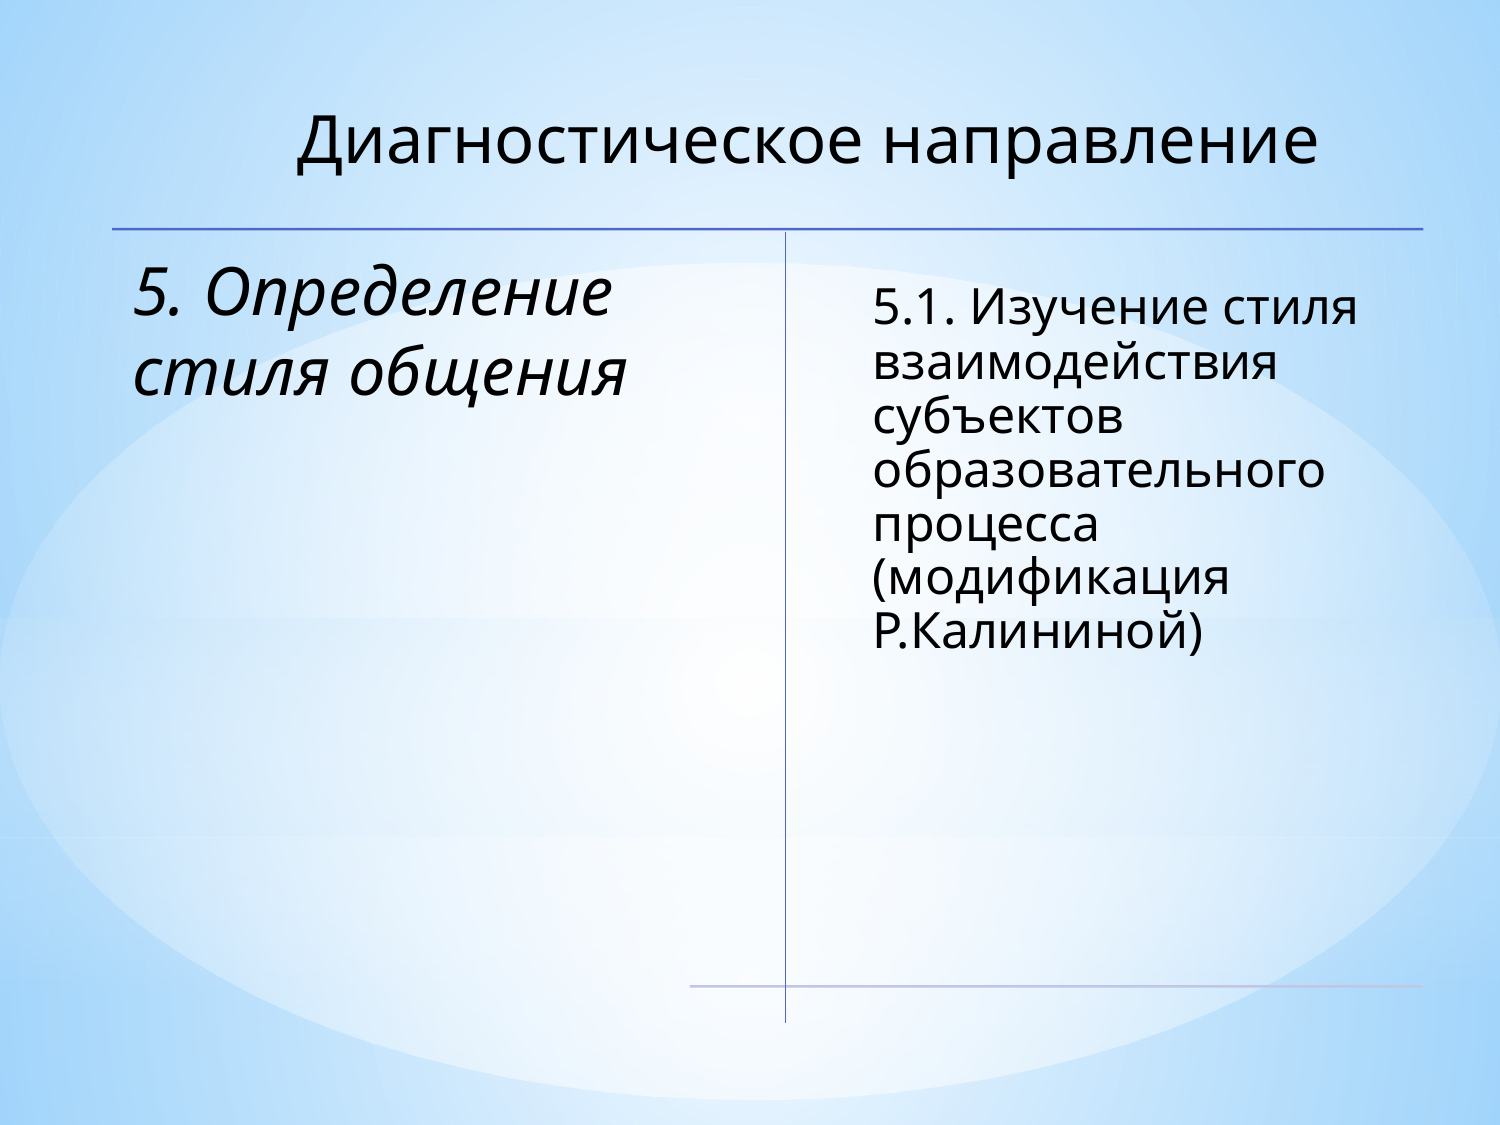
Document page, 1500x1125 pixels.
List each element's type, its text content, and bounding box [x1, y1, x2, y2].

text_box Диагностическое направление [282, 89, 1336, 184]
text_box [111, 228, 1424, 1024]
